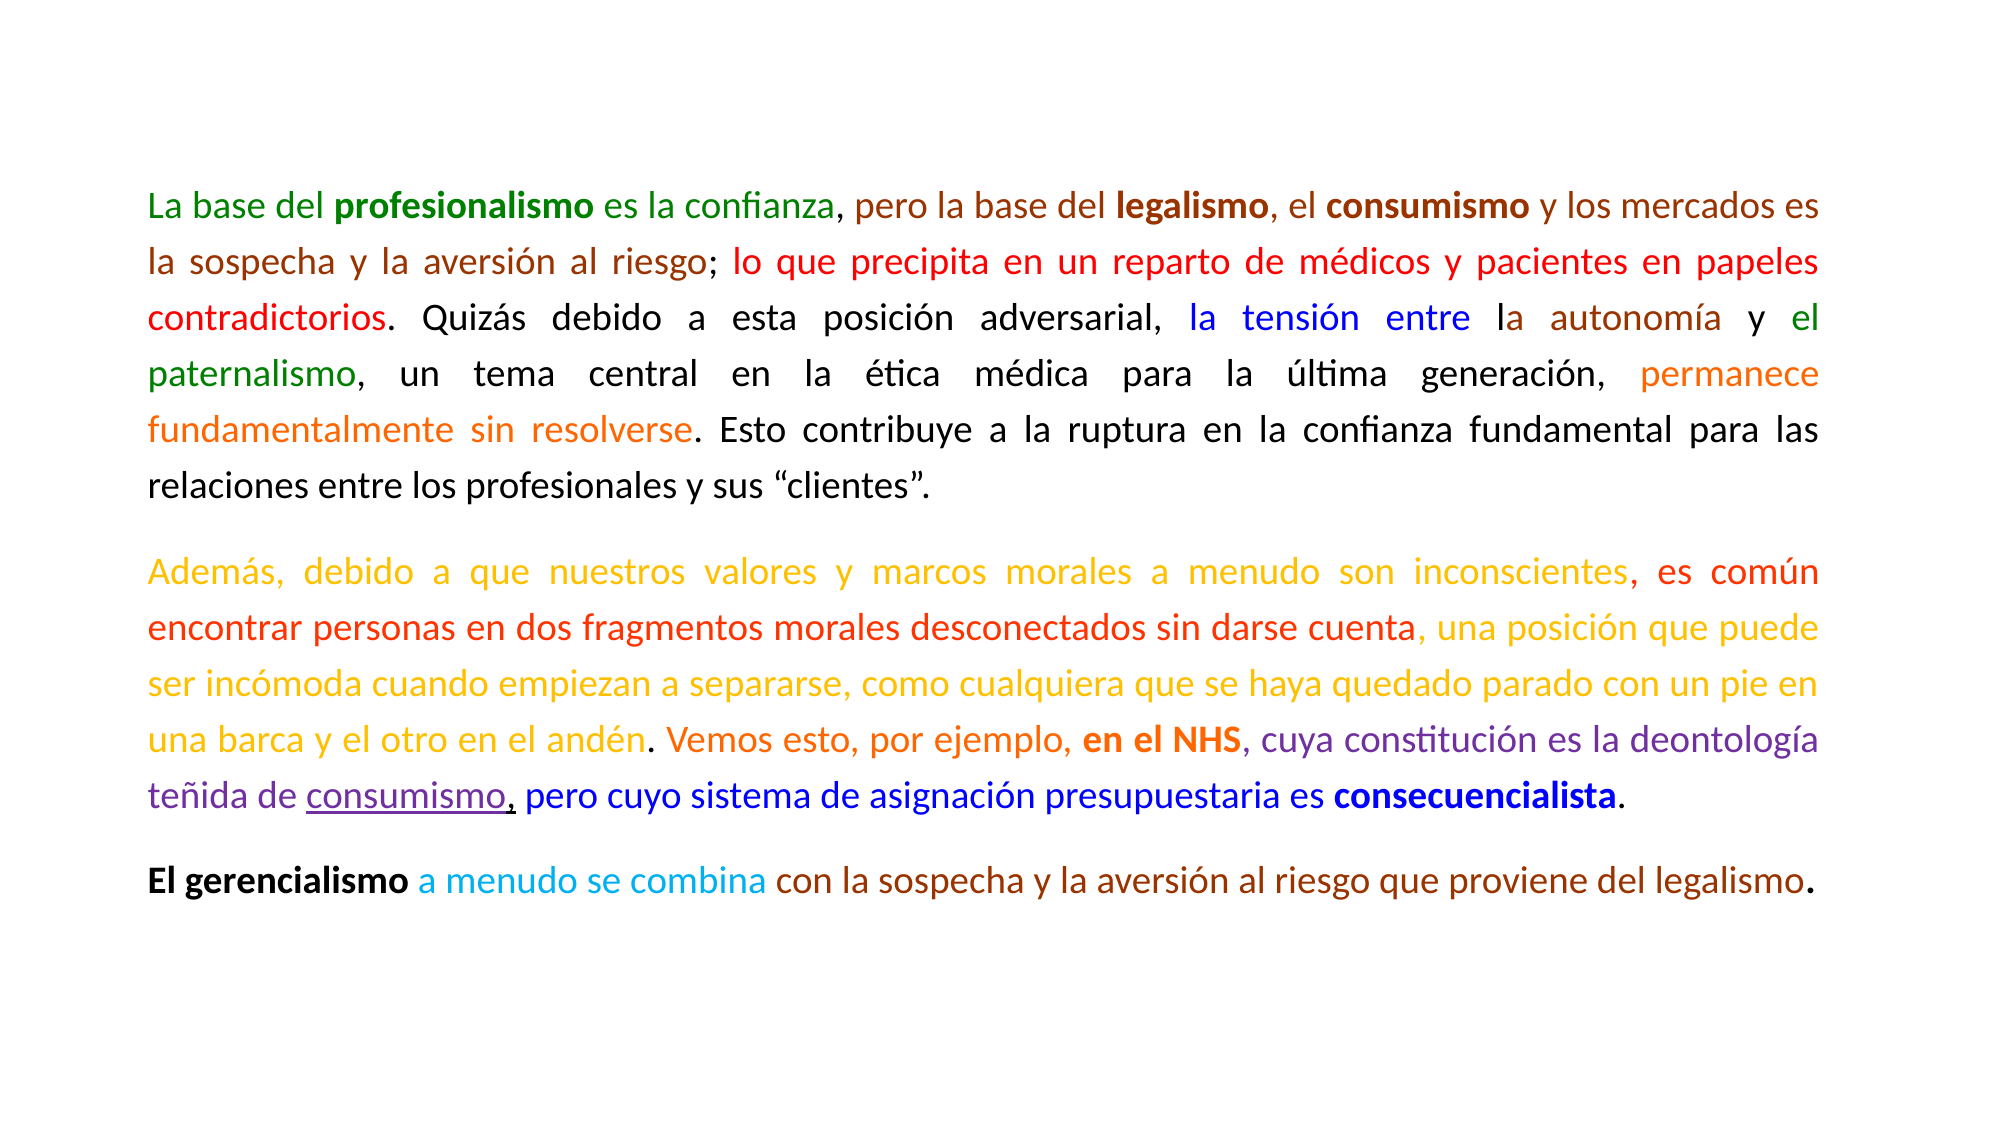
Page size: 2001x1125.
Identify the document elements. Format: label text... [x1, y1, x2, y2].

subtitle La base del profesionalismo es la confianza, pero la base del legalismo, el consumismo y los mercados es la sospecha y la aversión al riesgo; lo que precipita en un reparto de médicos y pacientes en papeles contradictorios. Quizás debido a esta posición adversarial, la tensión entre la autonomía y el paternalismo, un tema central en la ética médica para la última generación, permanece fundamentalmente sin resolverse. Esto contribuye a la ruptura en la confianza fundamental para las relaciones entre los profesionales y sus “clientes”. Además, debido a que nuestros valores y marcos morales a menudo son inconscientes, es común encontrar personas en dos fragmentos morales desconectados sin darse cuenta, una posición que puede ser incómoda cuando empiezan a separarse, como cualquiera que se haya quedado parado con un pie en una barca y el otro en el andén. Vemos esto, por ejemplo, en el NHS, cuya constitución es la deontología teñida de consumismo, pero cuyo sistema de asignación presupuestaria es consecuencialista. El gerencialismo a menudo se combina con la sospecha y la aversión al riesgo que proviene del legalismo. [132, 162, 1835, 1022]
